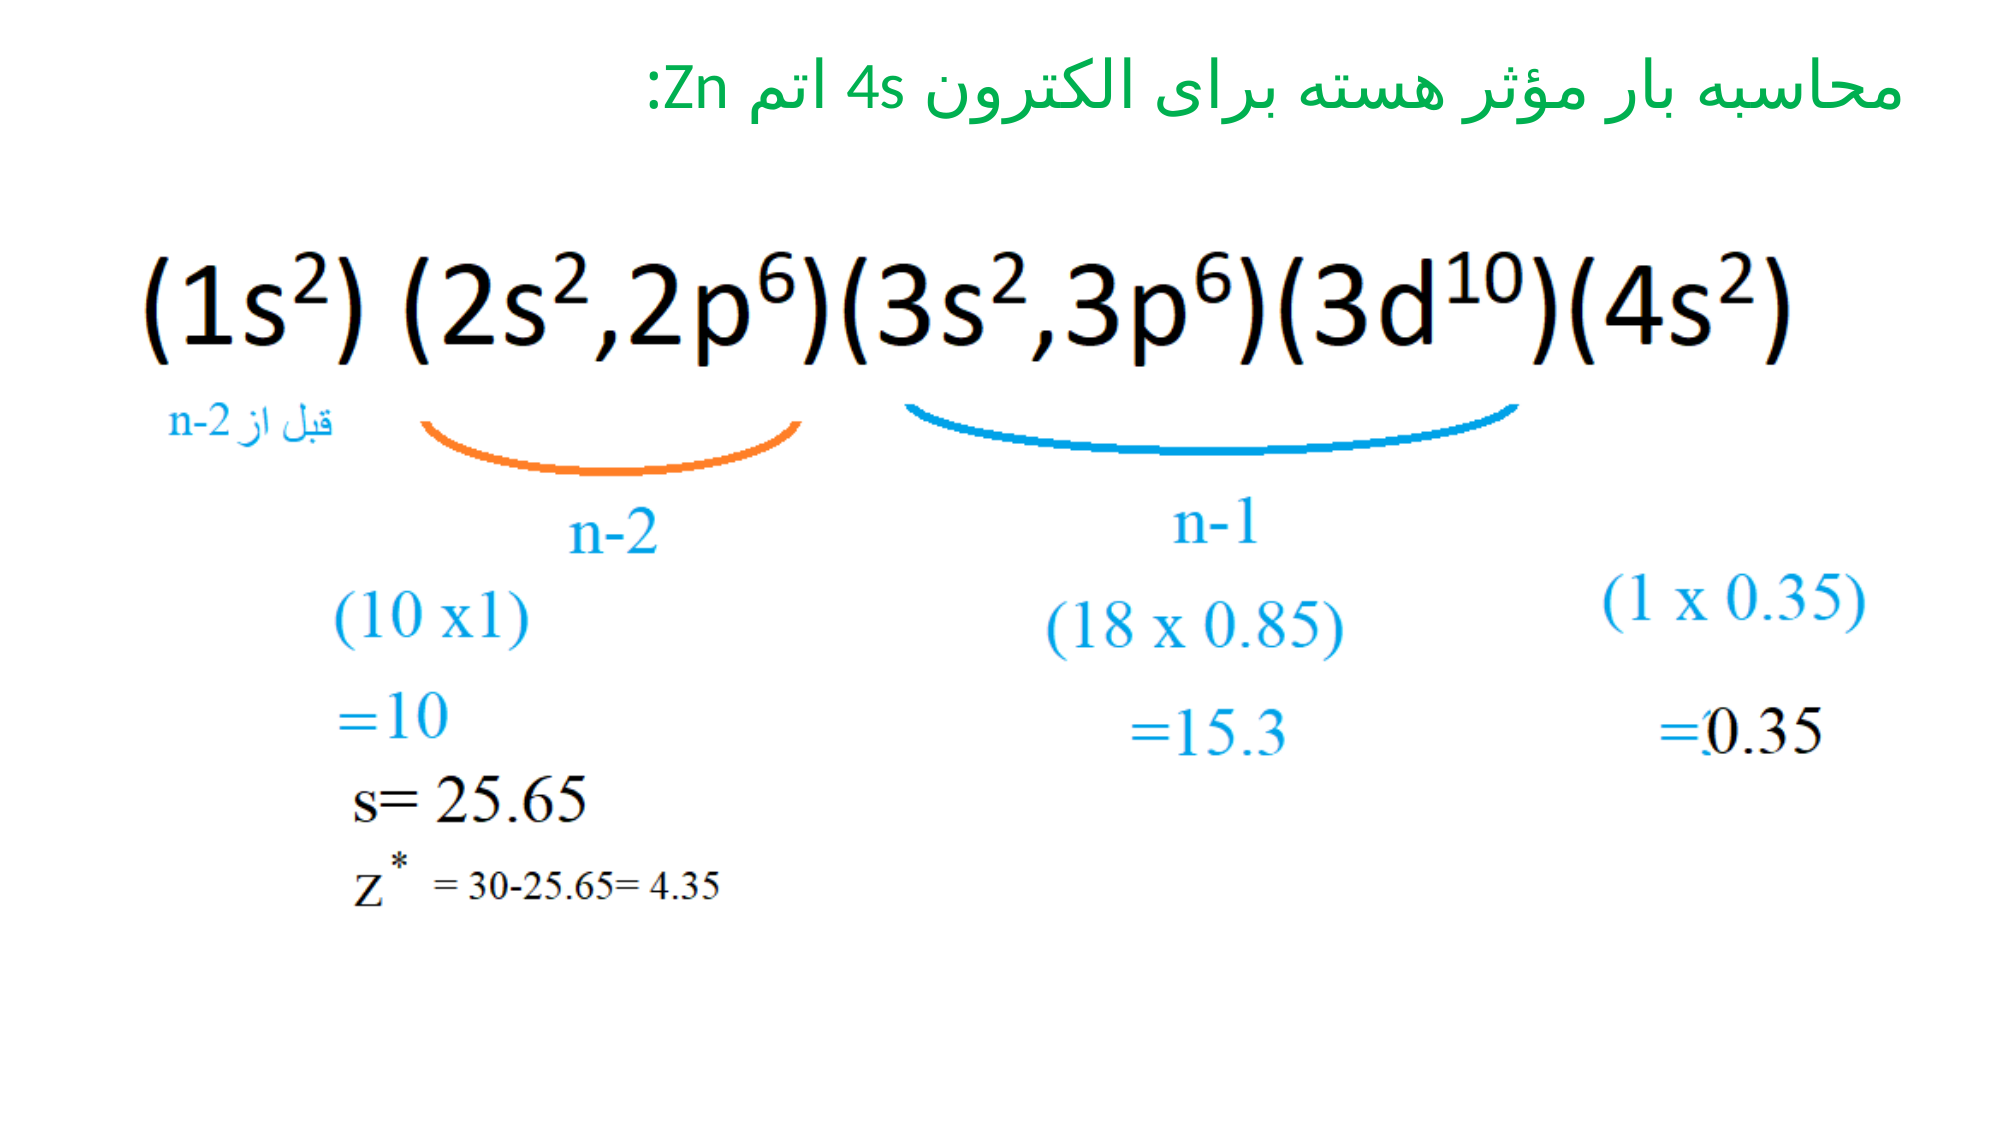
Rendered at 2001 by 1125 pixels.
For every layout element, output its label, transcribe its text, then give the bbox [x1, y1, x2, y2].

picture [109, 211, 1949, 944]
text_box محاسبه بار مؤثر هسته برای الکترون 4s اتم Zn: [607, 34, 1923, 129]
